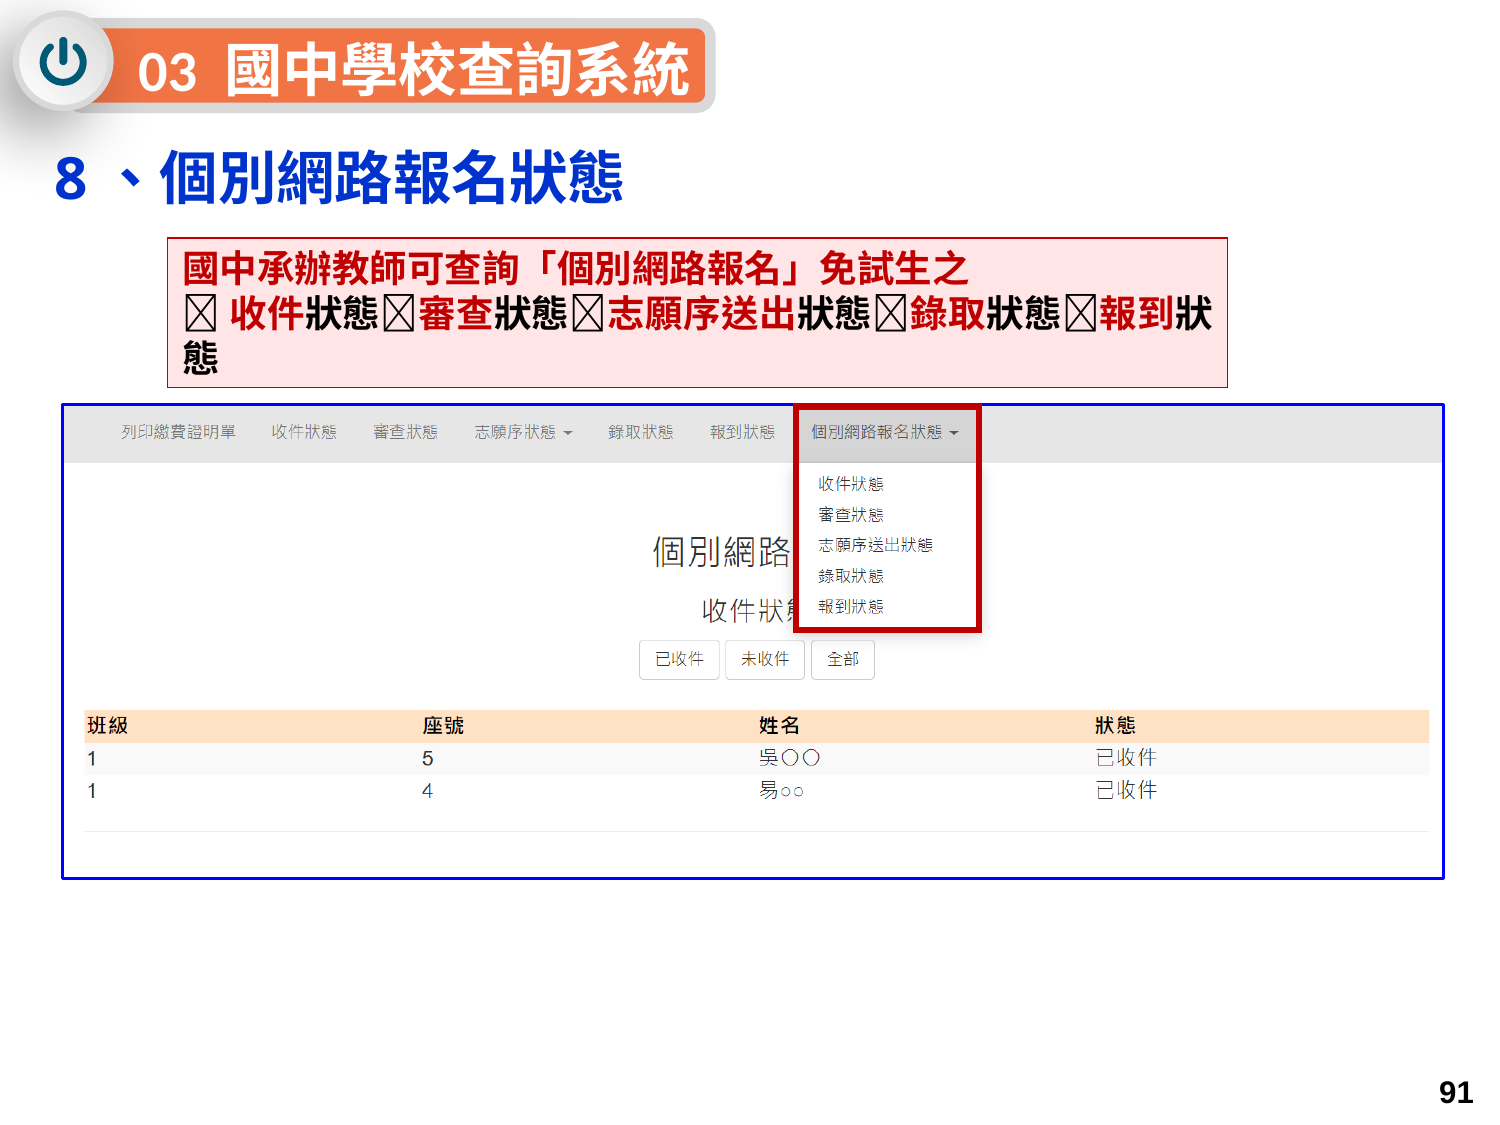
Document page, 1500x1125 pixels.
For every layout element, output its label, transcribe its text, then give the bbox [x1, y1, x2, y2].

picture [64, 405, 1442, 877]
text_box 91 [1151, 1068, 1490, 1114]
text_box 國中承辦教師可查詢「個別網路報名」免試生之 收件狀態審查狀態志願序送出狀態錄取狀態報到狀態 [167, 237, 1228, 388]
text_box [16, 13, 711, 111]
text_box 8、個別網路報名狀態 [39, 121, 652, 241]
